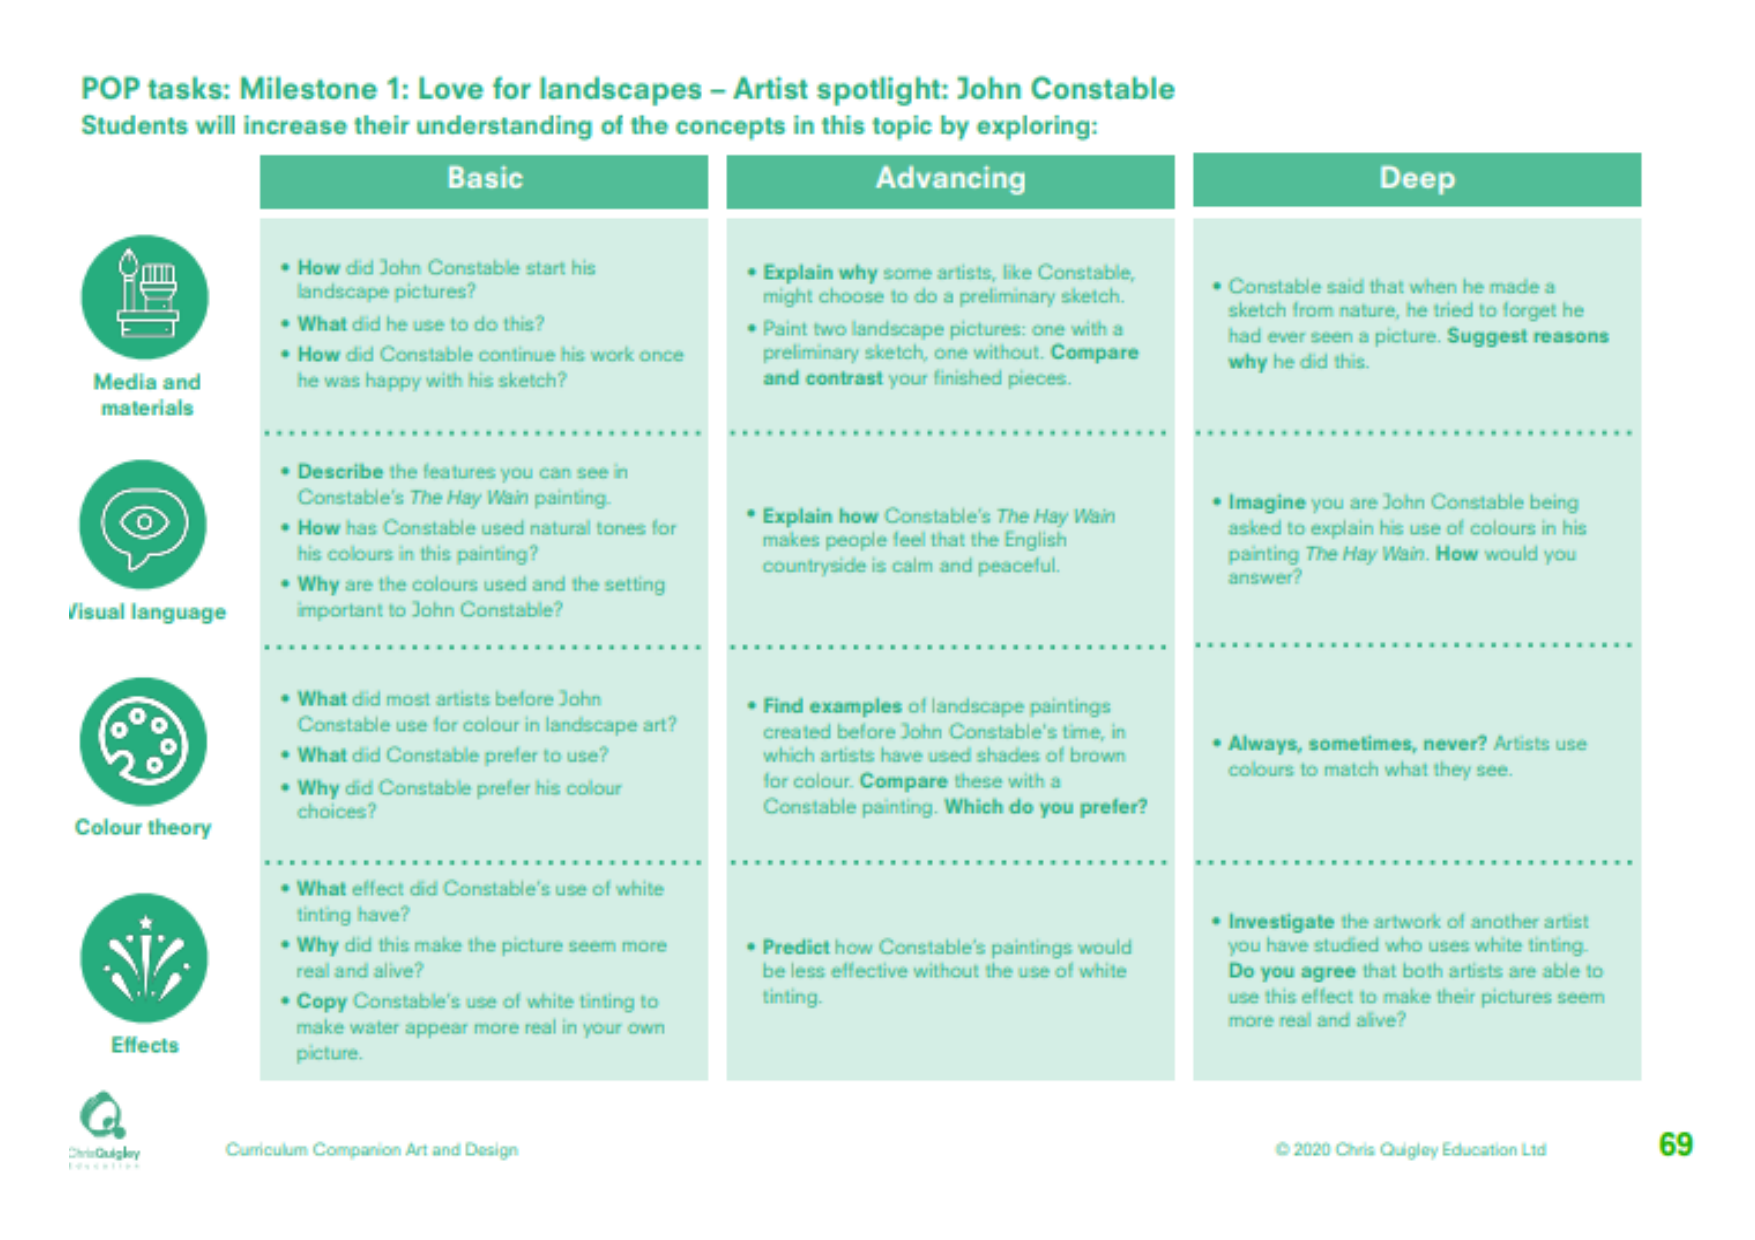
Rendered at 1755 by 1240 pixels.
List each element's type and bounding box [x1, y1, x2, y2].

picture [69, 48, 1723, 1176]
